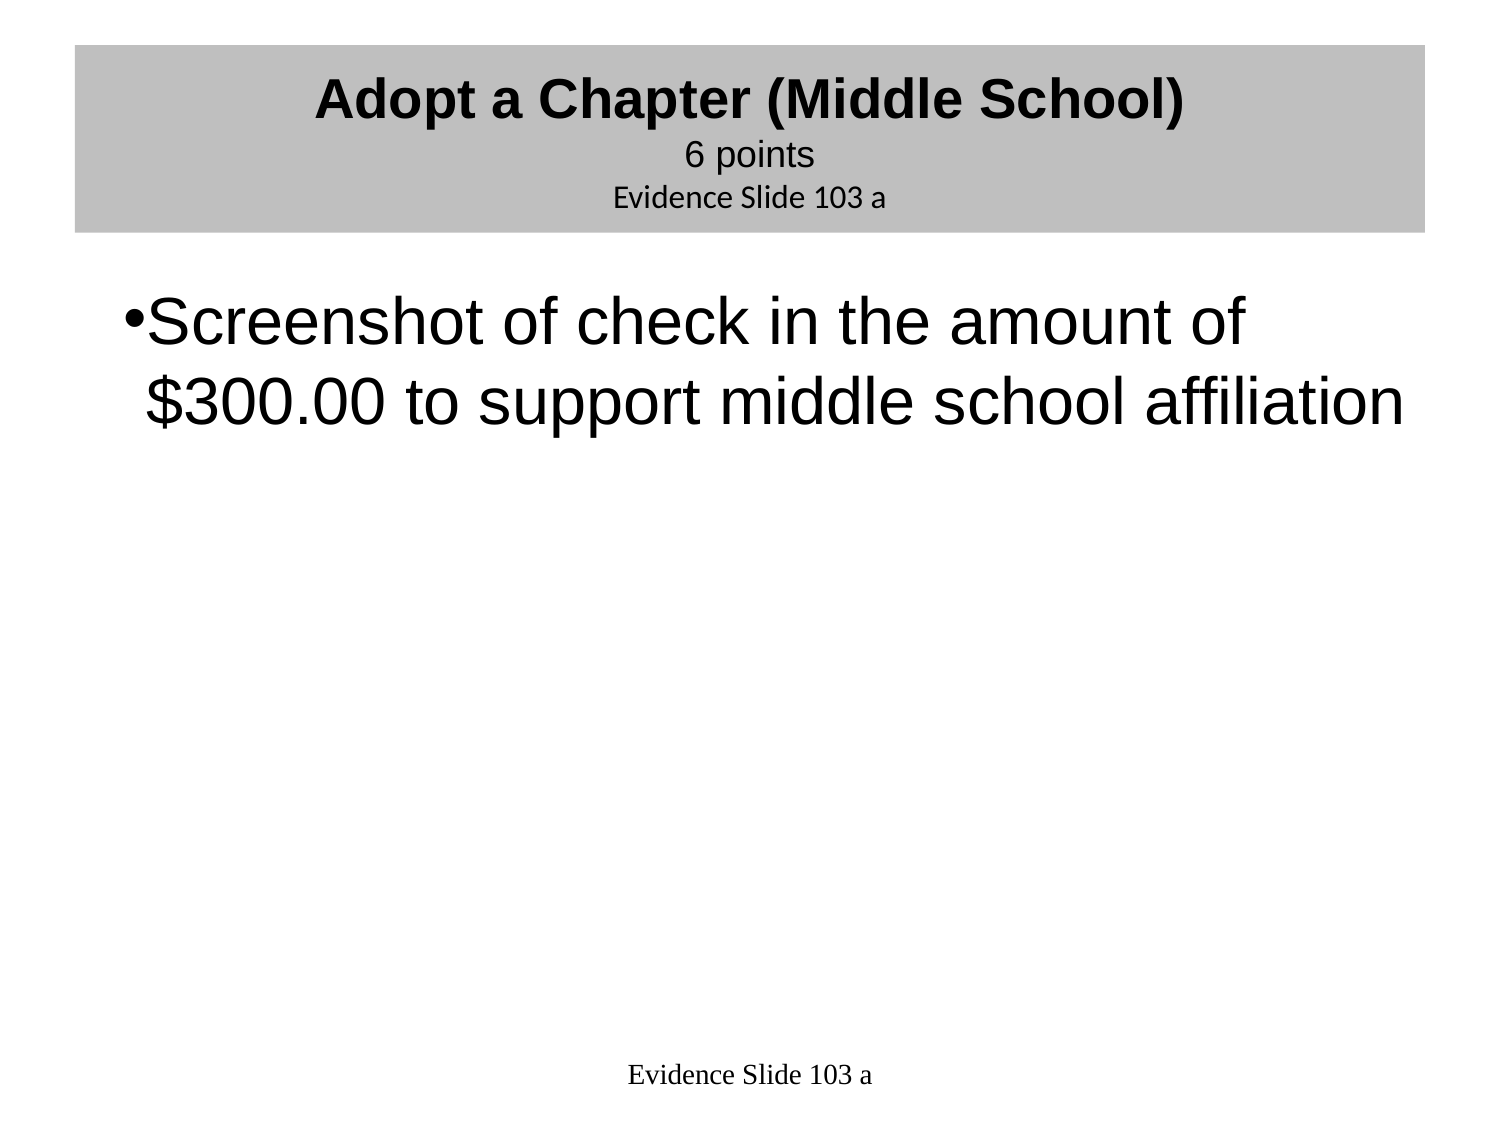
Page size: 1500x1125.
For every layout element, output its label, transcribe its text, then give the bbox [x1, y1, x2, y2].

text_box Adopt a Chapter (Middle School) 6 points Evidence Slide 103 a [74, 45, 1425, 233]
list Screenshot of check in the amount of $300.00 to support middle school affiliation [75, 262, 1425, 1005]
footer Evidence Slide 103 a [512, 1042, 988, 1103]
